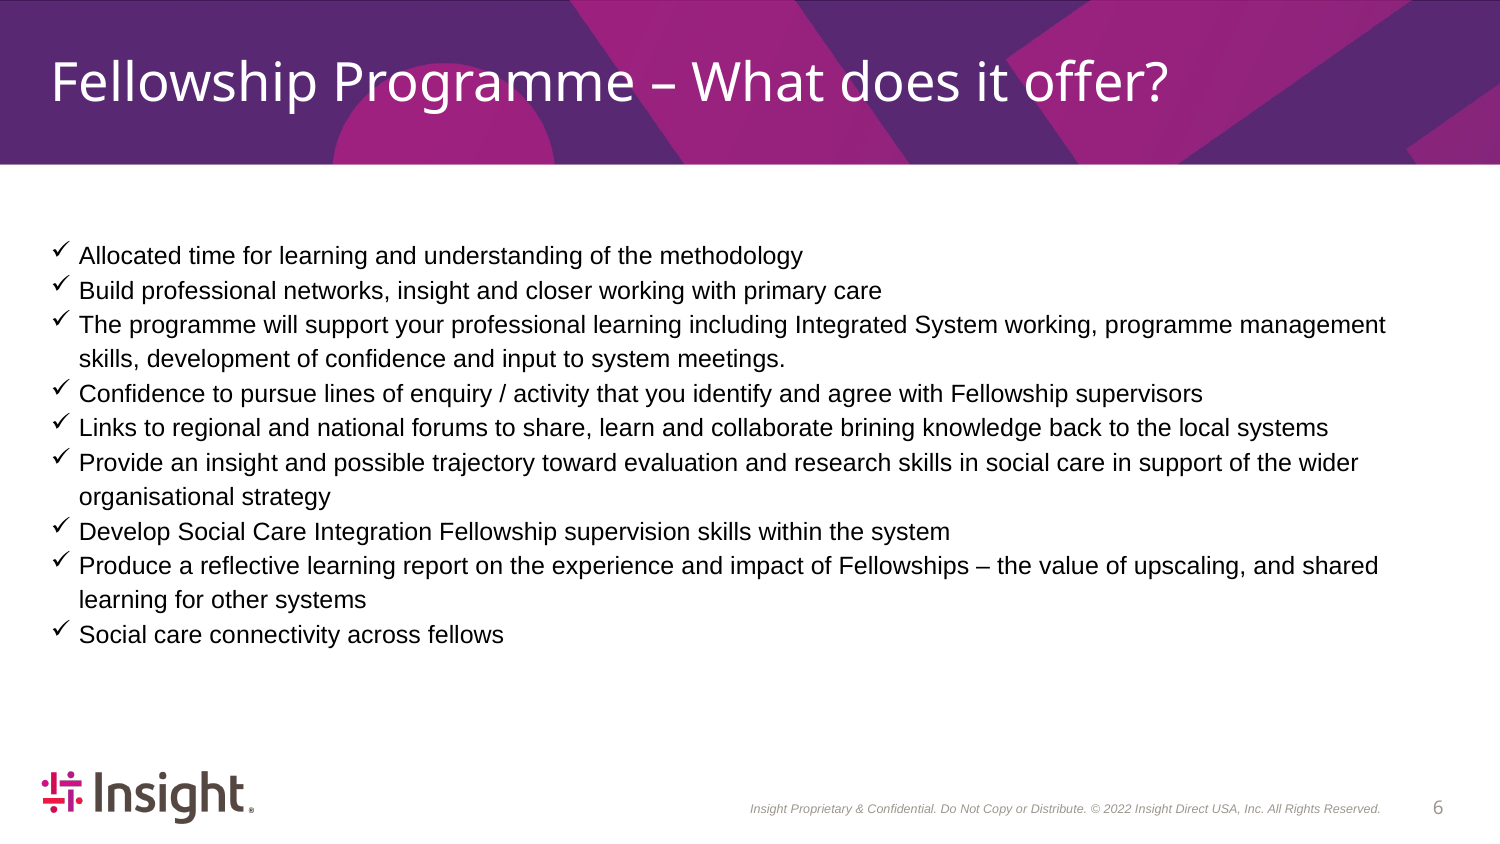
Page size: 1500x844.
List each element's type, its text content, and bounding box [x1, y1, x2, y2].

title Fellowship Programme – What does it offer? [35, 27, 1466, 140]
list Allocated time for learning and understanding of the methodology Build professional networks, insight and closer working with primary care The programme will support your professional learning including Integrated System working, programme management skills, development of confidence and input to system meetings. Confidence to pursue lines of enquiry / activity that you identify and agree with Fellowship supervisors Links to regional and national forums to share, learn and collaborate brining knowledge back to the local systems Provide an insight and possible trajectory toward evaluation and research skills in social care in support of the wider organisational strategy Develop Social Care Integration Fellowship supervision skills within the system Produce a reflective learning report on the experience and impact of Fellowships – the value of upscaling, and shared learning for other systems Social care connectivity across fellows [35, 227, 1461, 668]
picture [21, 750, 274, 844]
picture [0, 0, 1500, 264]
